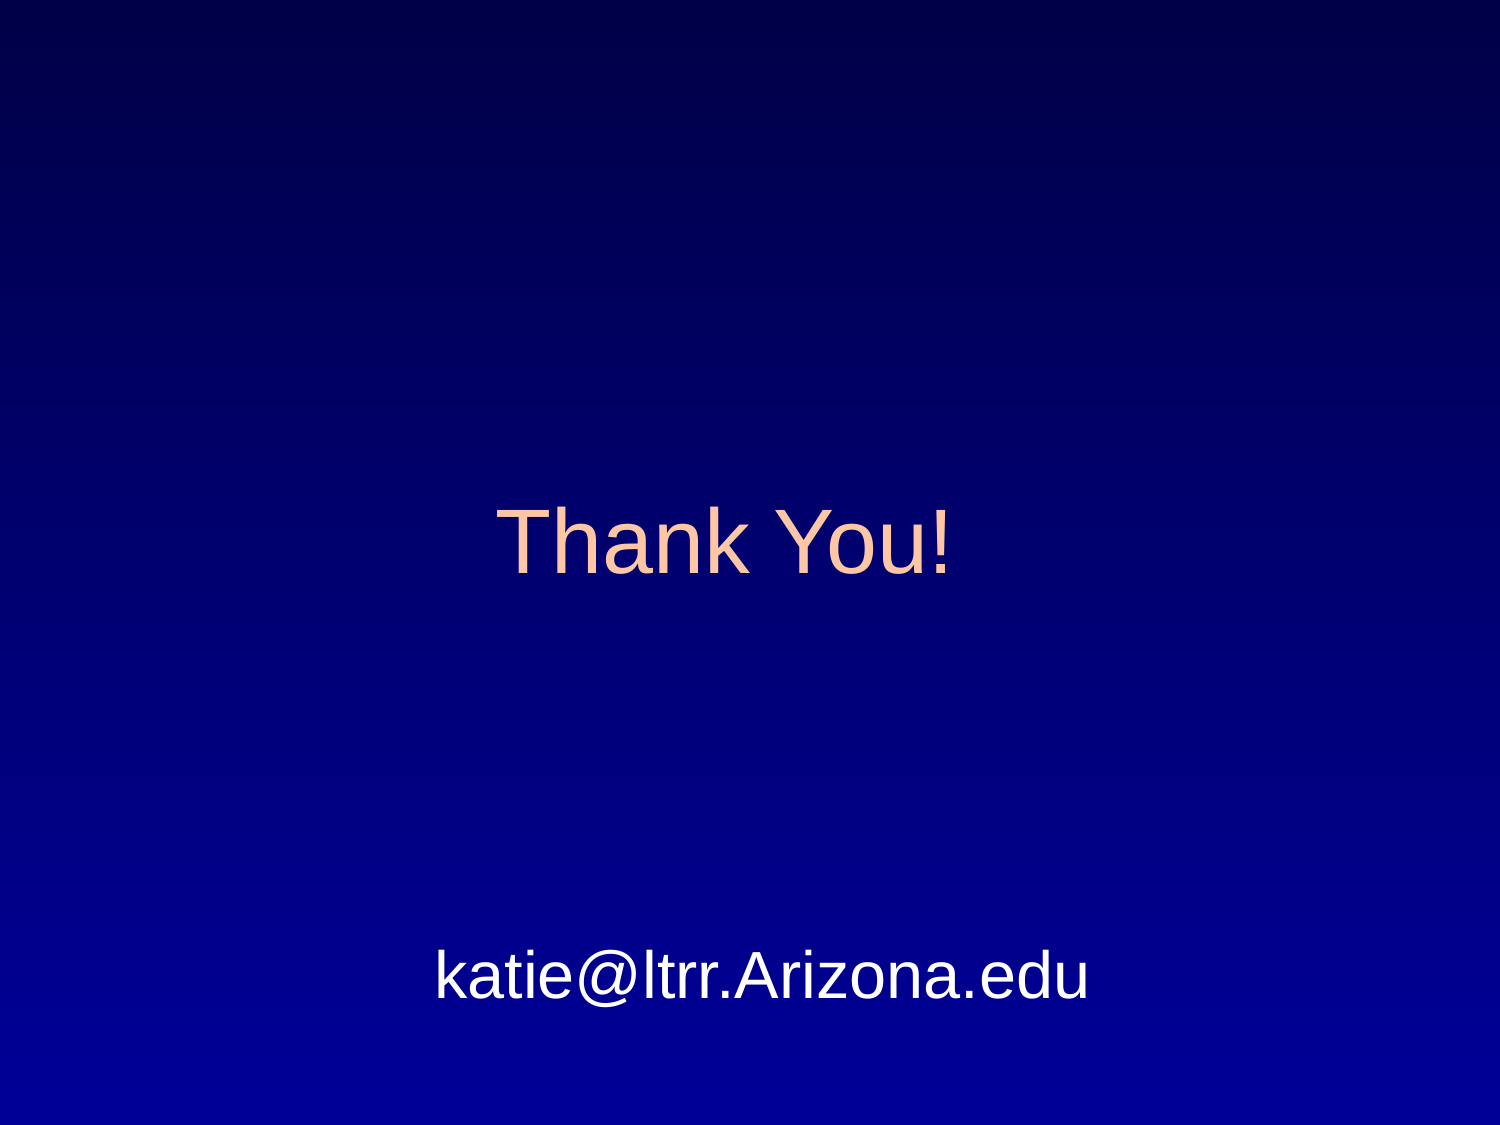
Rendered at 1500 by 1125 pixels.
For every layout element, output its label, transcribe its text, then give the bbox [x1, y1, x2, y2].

text_box katie@ltrr.Arizona.edu [349, 924, 1175, 1020]
text_box Thank You! [462, 474, 988, 600]
